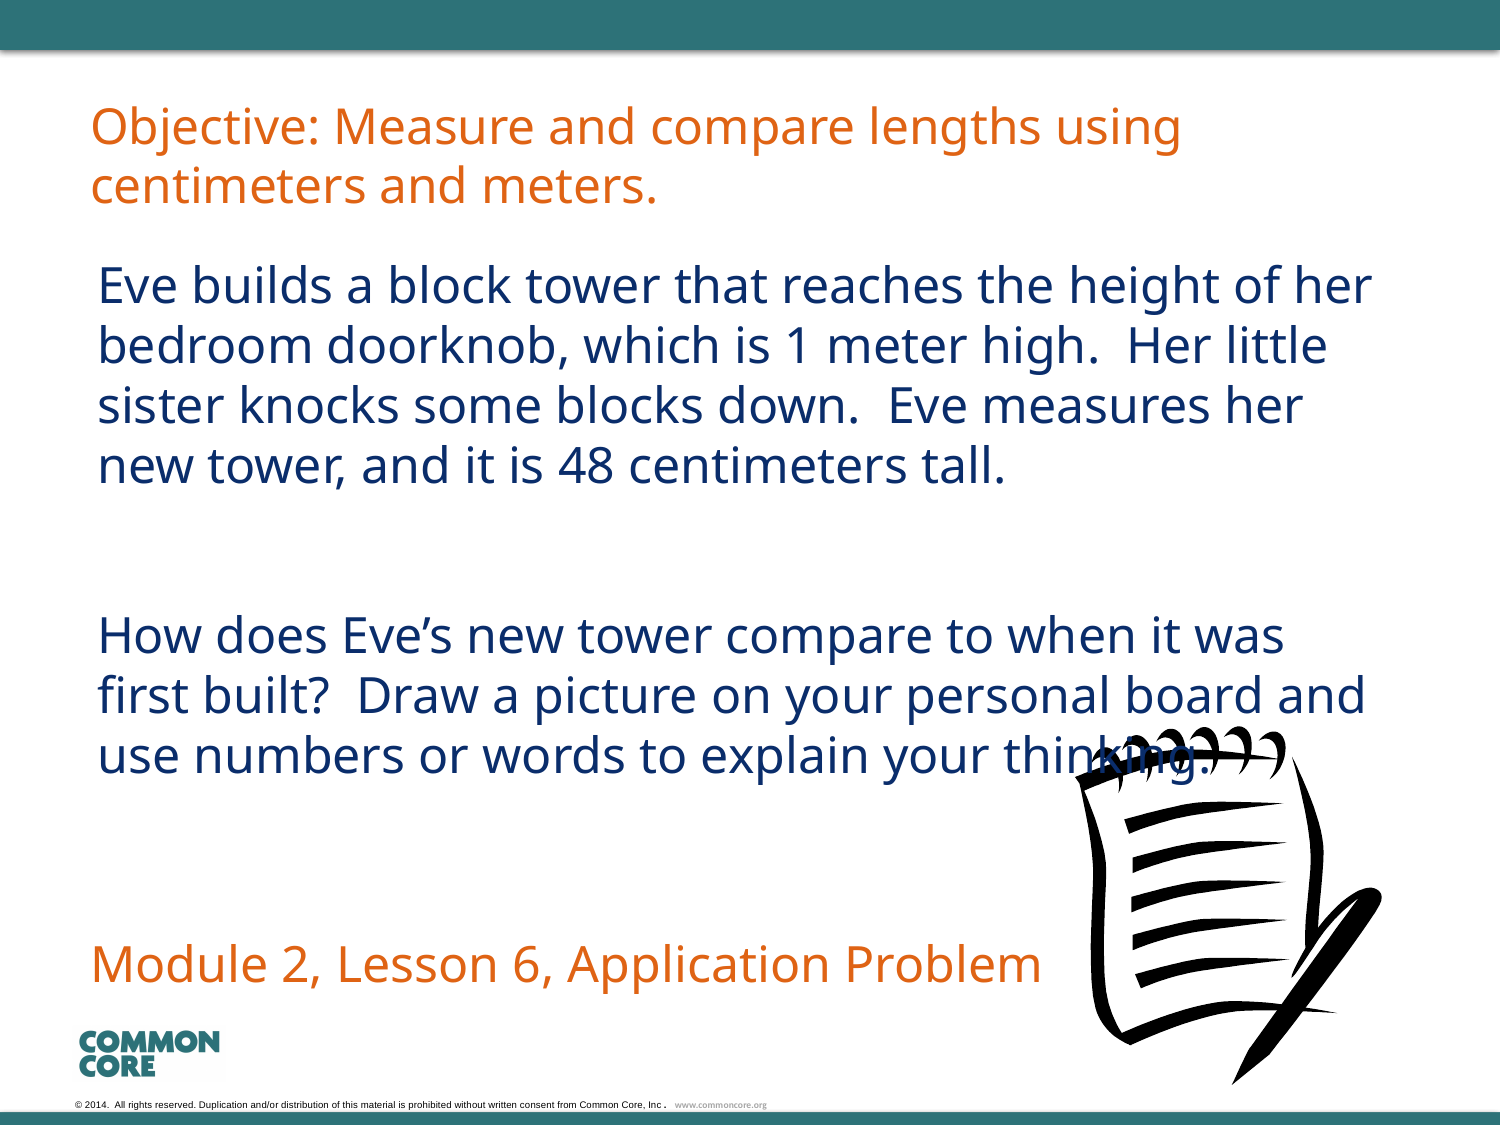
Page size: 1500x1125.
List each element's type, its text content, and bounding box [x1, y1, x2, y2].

title Objective: Measure and compare lengths using centimeters and meters. [75, 85, 1425, 221]
list Module 2, Lesson 6, Application Problem [75, 934, 1425, 1071]
picture [72, 1025, 226, 1082]
list Eve builds a block tower that reaches the height of her bedroom doorknob, which is 1 meter high. Her little sister knocks some blocks down. Eve measures her new tower, and it is 48 centimeters tall. How does Eve’s new tower compare to when it was first built? Draw a picture on your personal board and use numbers or words to explain your thinking. [25, 246, 1403, 862]
